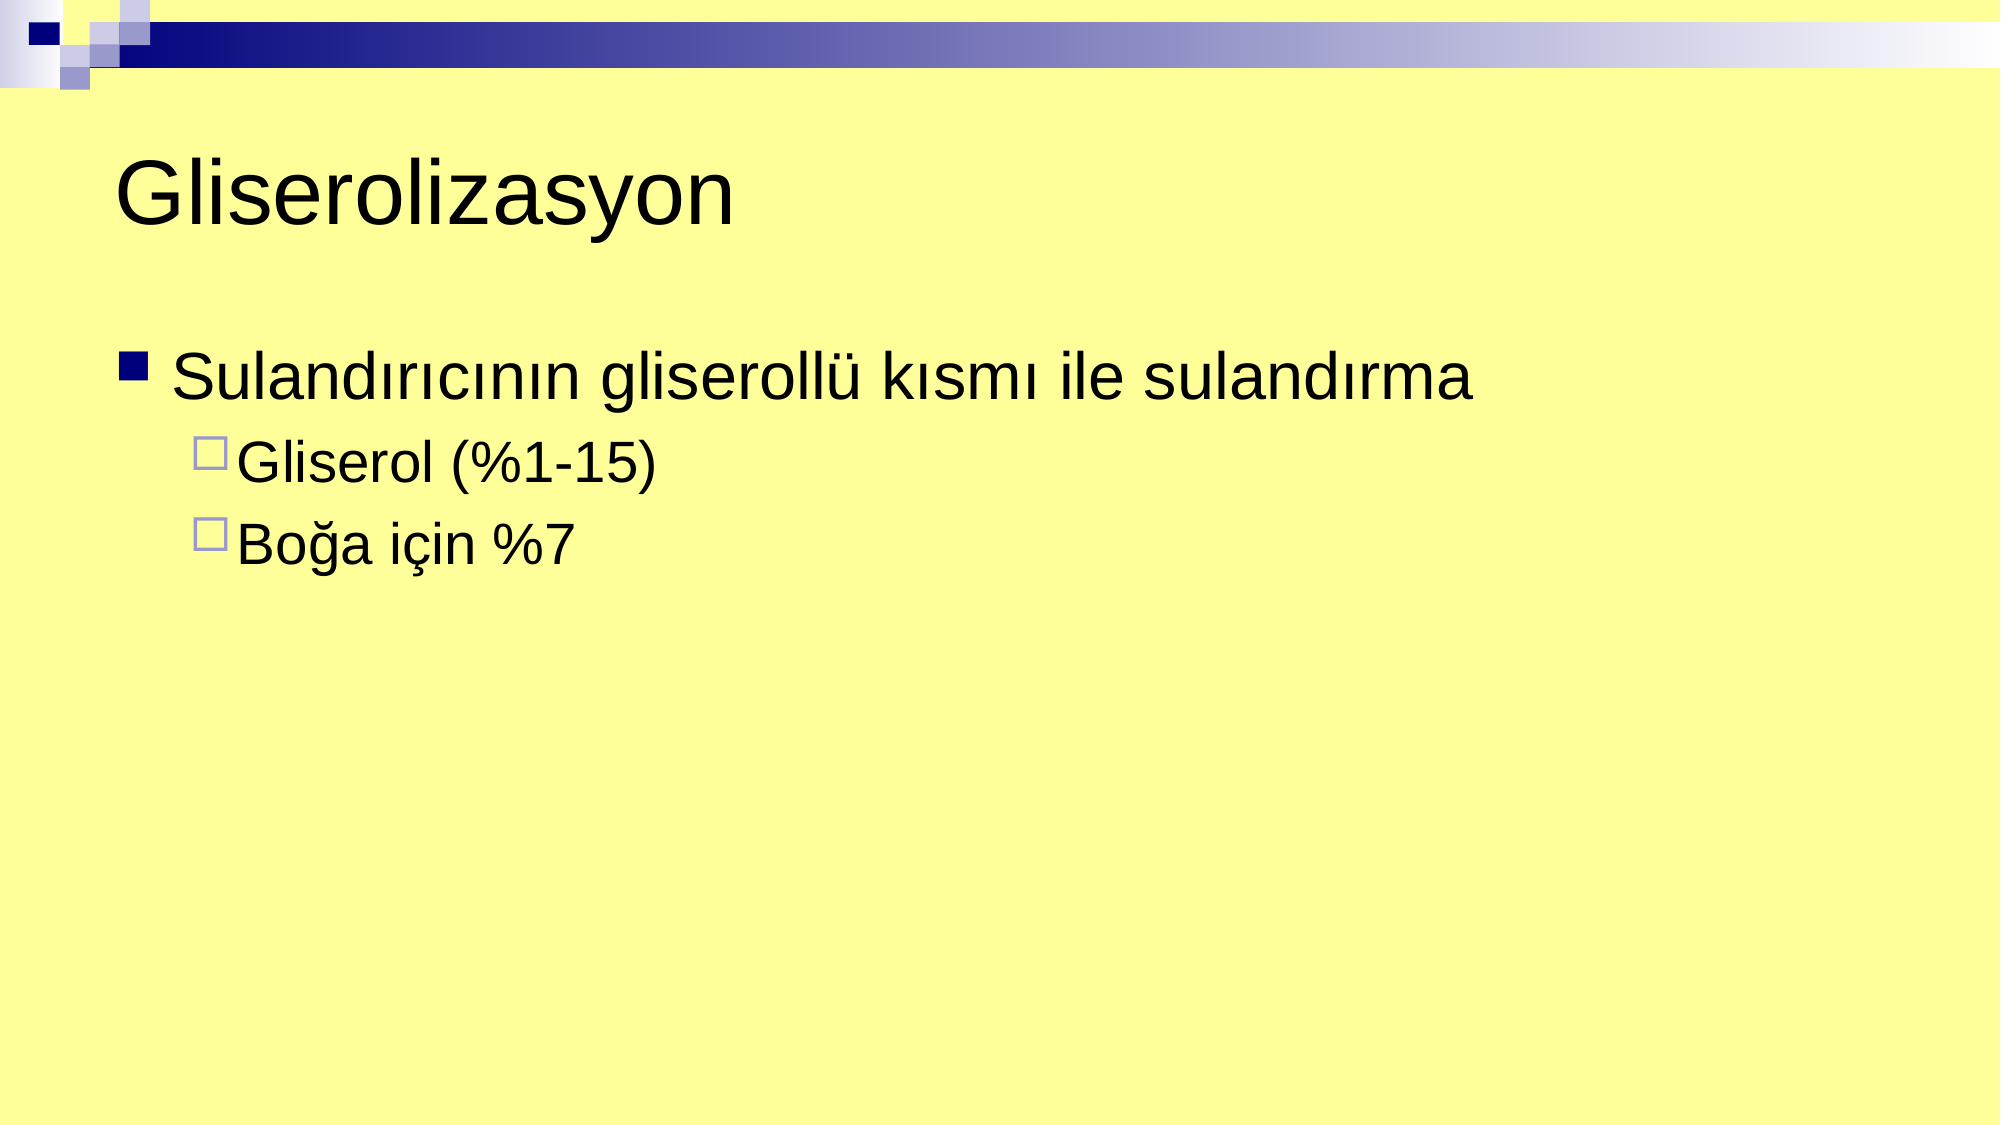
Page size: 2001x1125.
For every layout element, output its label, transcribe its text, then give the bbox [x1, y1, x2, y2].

list Sulandırıcının gliserollü kısmı ile sulandırma Gliserol (%1-15) Boğa için %7 [99, 324, 1900, 963]
title Gliserolizasyon [99, 75, 1900, 300]
